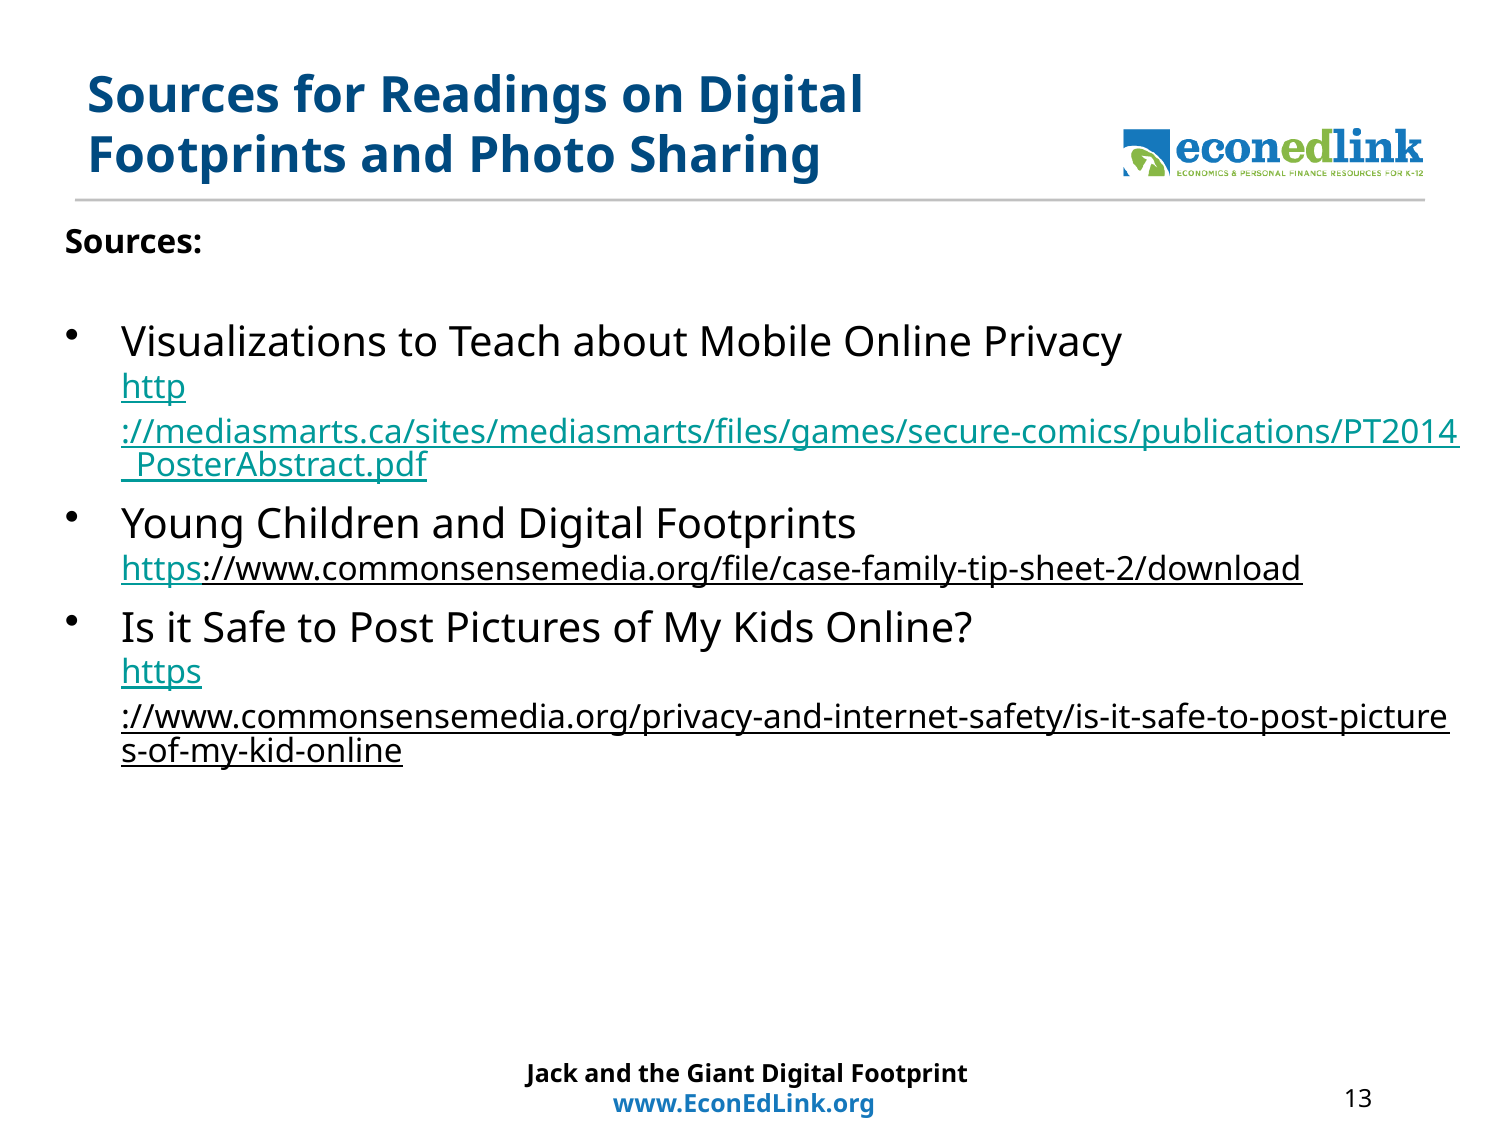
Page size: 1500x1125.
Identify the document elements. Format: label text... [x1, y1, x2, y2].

title Sources for Readings on Digital Footprints and Photo Sharing [72, 54, 1423, 155]
footer Jack and the Giant Digital Footprint www.EconEdLink.org [99, 1049, 1396, 1125]
slide_number 13 [1174, 1074, 1388, 1125]
picture [1100, 99, 1462, 188]
list Sources: Visualizations to Teach about Mobile Online Privacy http://mediasmarts.ca/sites/mediasmarts/files/games/secure-comics/publications/PT2014_PosterAbstract.pdf Young Children and Digital Footprints https://www.commonsensemedia.org/file/case-family-tip-sheet-2/download Is it Safe to Post Pictures of My Kids Online? https://www.commonsensemedia.org/privacy-and-internet-safety/is-it-safe-to-post-pictures-of-my-kid-online [50, 212, 1475, 1050]
